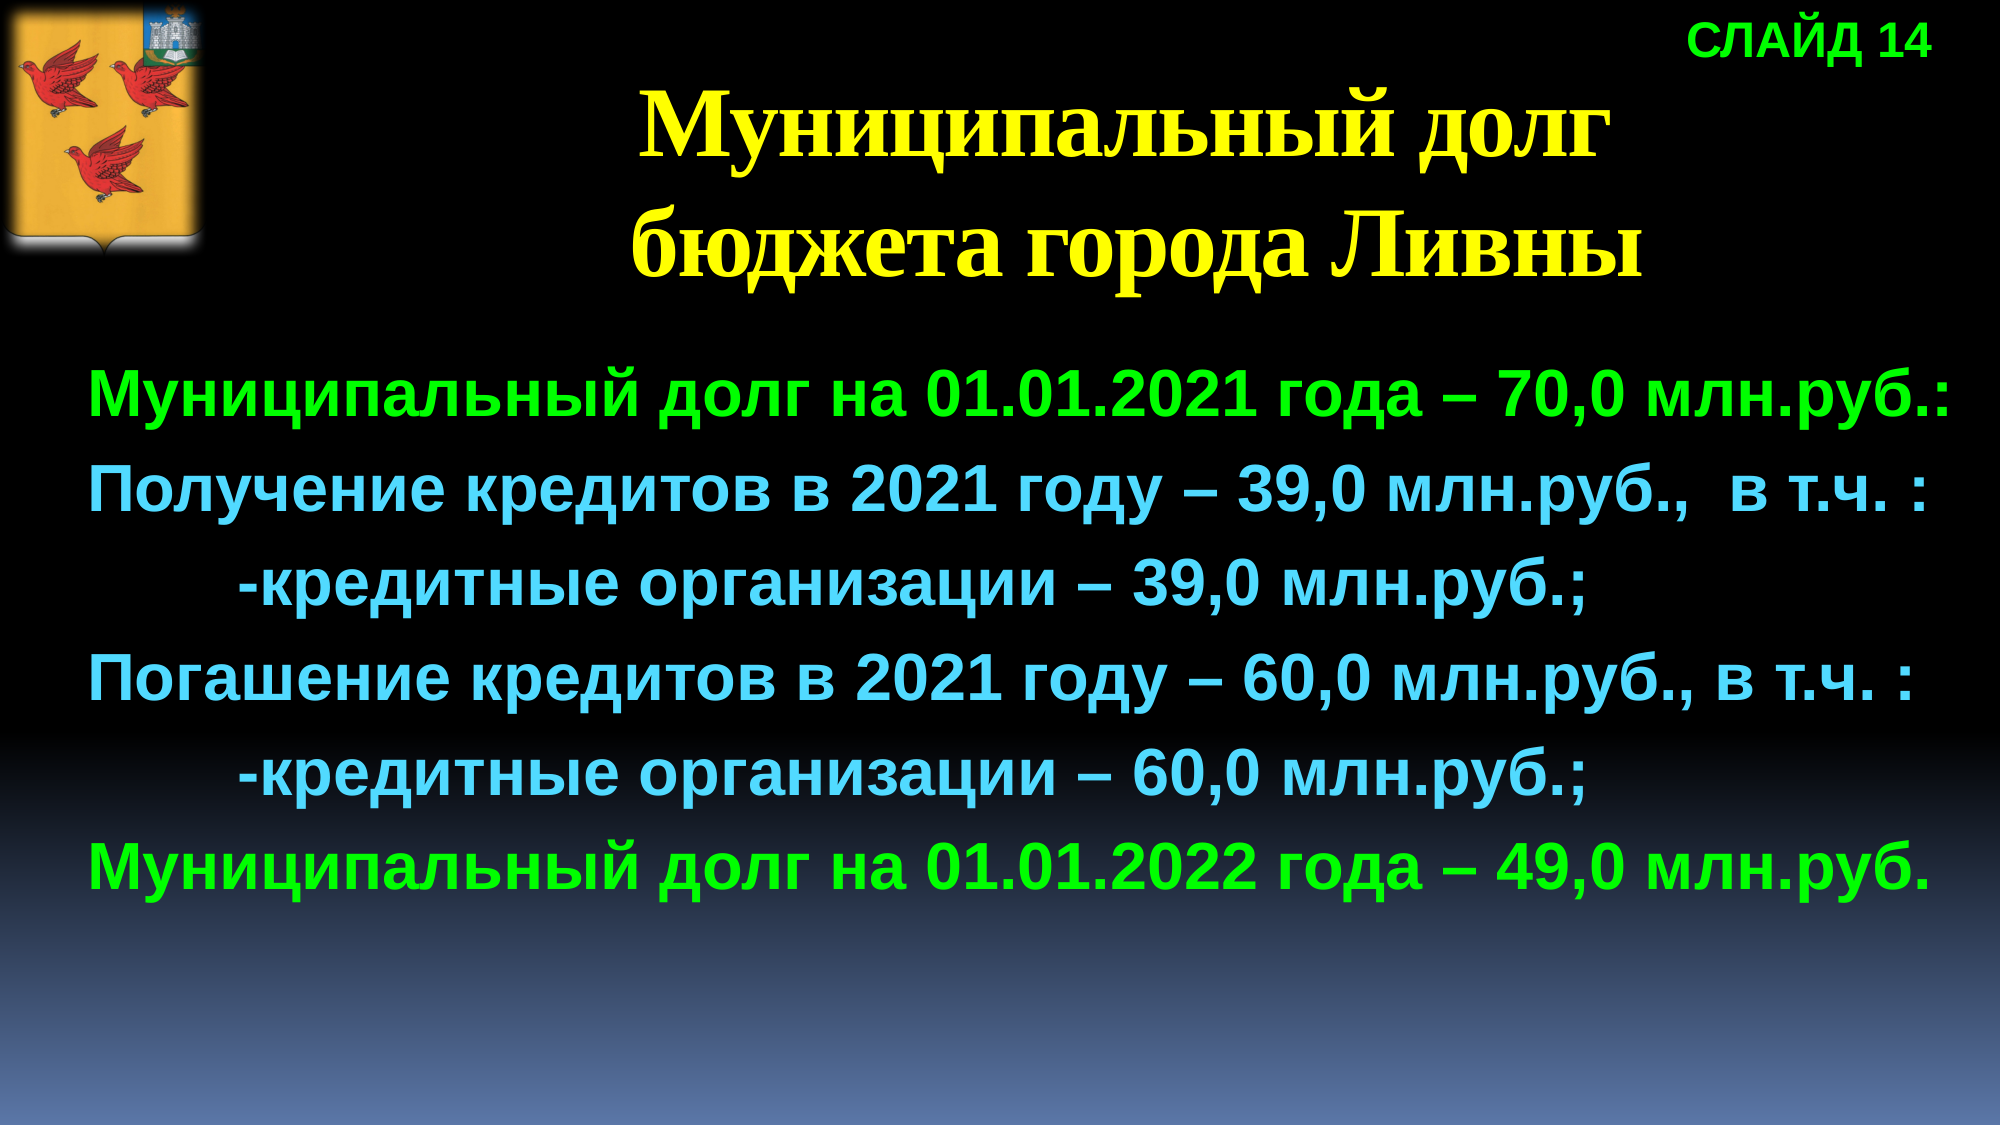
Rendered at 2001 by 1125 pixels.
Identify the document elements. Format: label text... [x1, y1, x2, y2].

picture [0, 0, 208, 260]
title Муниципальный долг бюджета города Ливны [275, 49, 2000, 187]
list Муниципальный долг на 01.01.2021 года – 70,0 млн.руб.: Получение кредитов в 2021 году – 39,0 млн.руб., в т.ч. : -кредитные организации – 39,0 млн.руб.; Погашение кредитов в 2021 году – 60,0 млн.руб., в т.ч. : -кредитные организации – 60,0 млн.руб.; Муниципальный долг на 01.01.2022 года – 49,0 млн.руб. [72, 342, 2000, 961]
text_box СЛАЙД 14 [1671, 0, 2000, 75]
